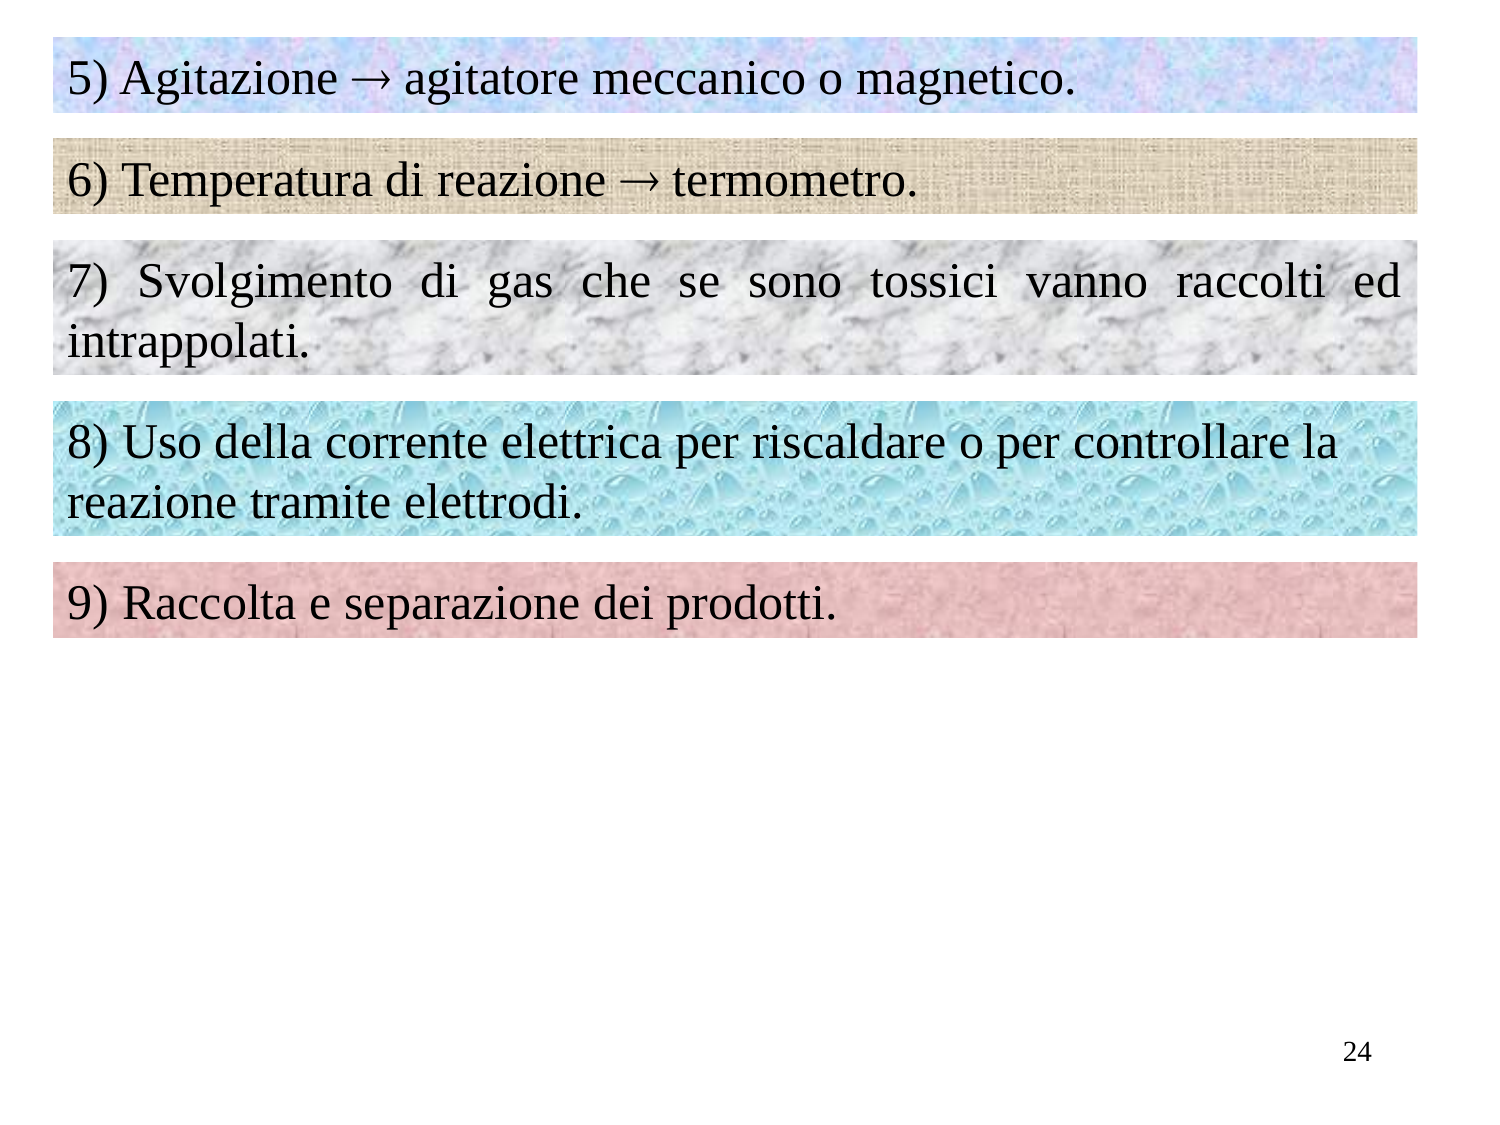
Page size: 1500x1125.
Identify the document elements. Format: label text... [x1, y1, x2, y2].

text_box 6) Temperatura di reazione  termometro. [53, 138, 1418, 214]
slide_number 24 [1074, 1024, 1388, 1101]
text_box 7) Svolgimento di gas che se sono tossici vanno raccolti ed intrappolati. [53, 240, 1418, 375]
text_box 5) Agitazione  agitatore meccanico o magnetico. [53, 37, 1418, 113]
text_box 9) Raccolta e separazione dei prodotti. [53, 562, 1418, 638]
text_box 8) Uso della corrente elettrica per riscaldare o per controllare la reazione tramite elettrodi. [53, 401, 1418, 536]
